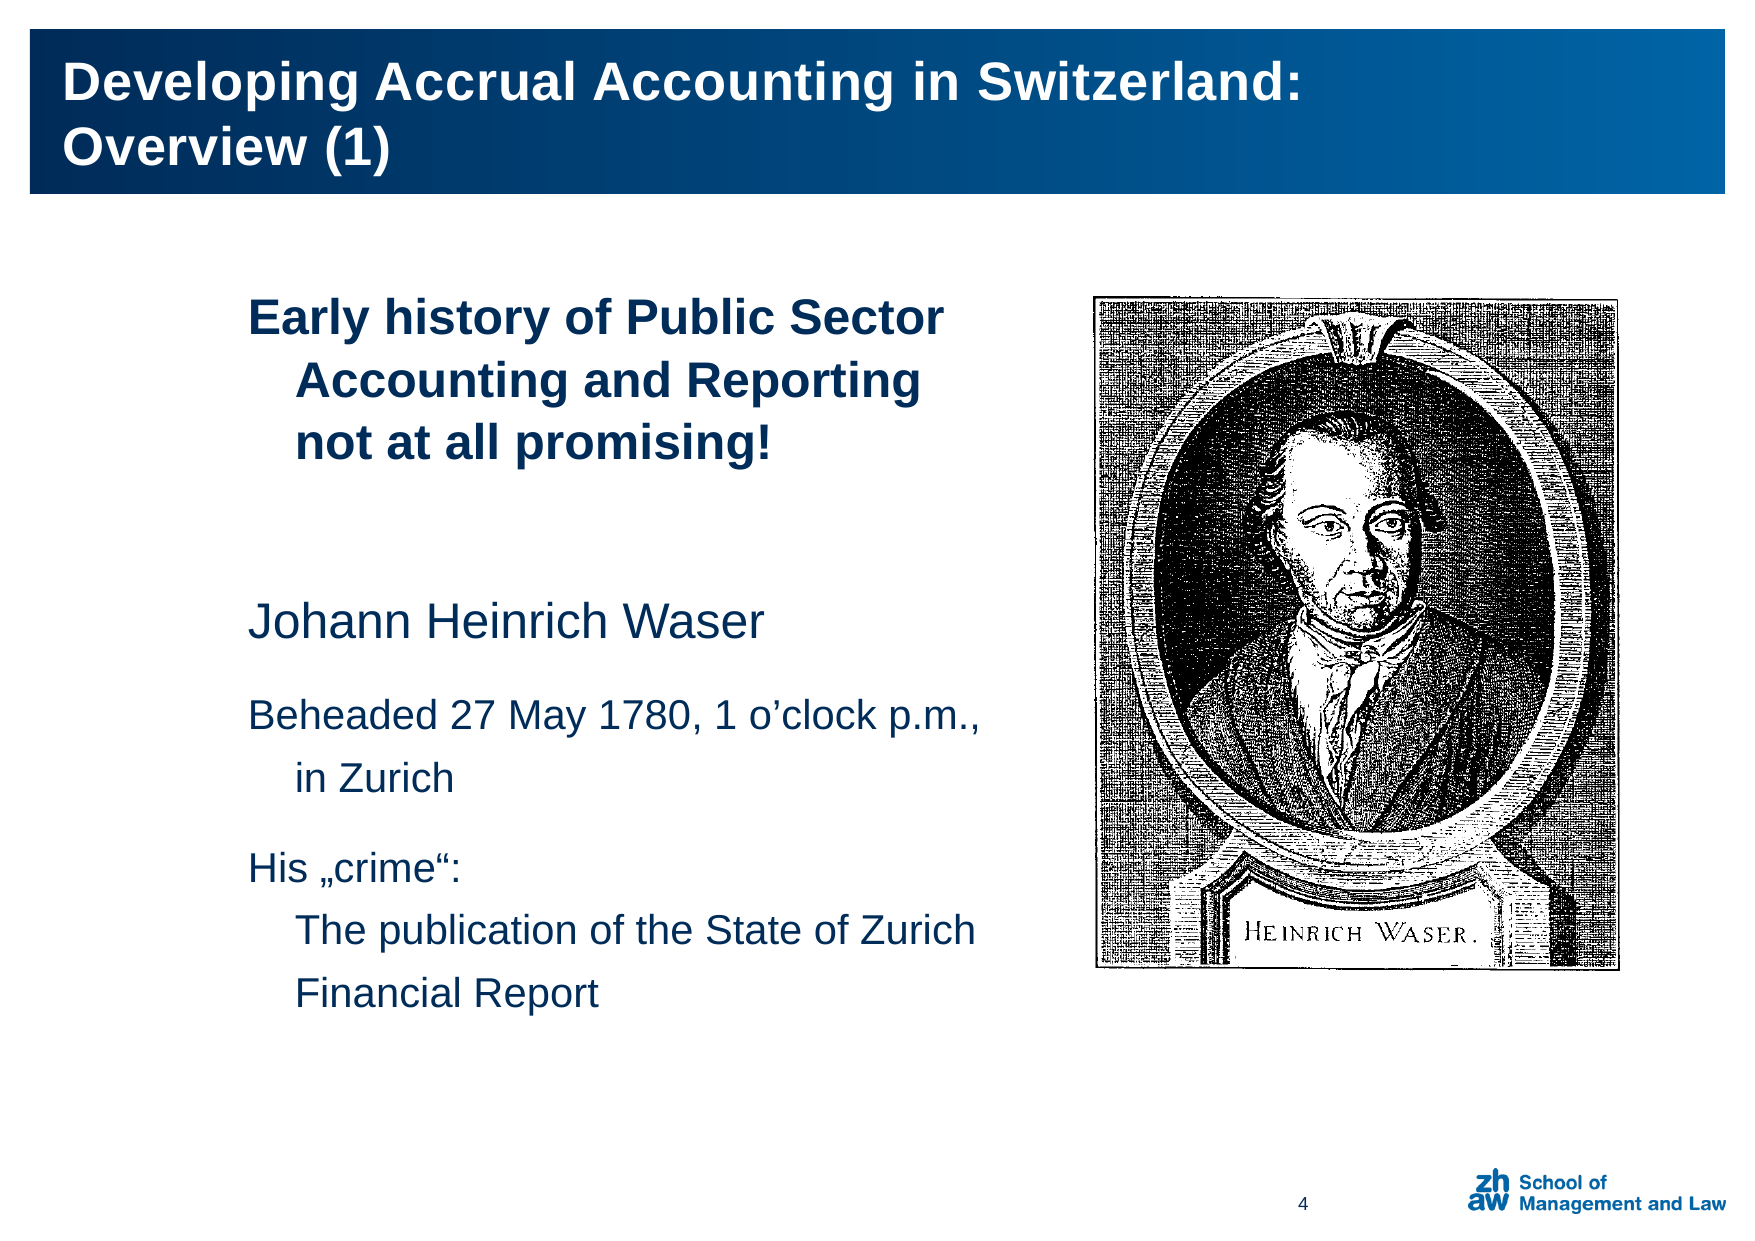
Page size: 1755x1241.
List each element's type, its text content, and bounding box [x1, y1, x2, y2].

title Developing Accrual Accounting in Switzerland: Overview (1) [62, 42, 1692, 181]
picture [1093, 296, 1620, 971]
picture [1468, 1168, 1726, 1214]
slide_number 4 [1177, 1191, 1314, 1214]
text_box Early history of Public Sector Accounting and Reporting not at all promising! Johann Heinrich Waser Beheaded 27 May 1780, 1 o’clock p.m., in Zurich His „crime“: The publication of the State of Zurich Financial Report [172, 282, 982, 1016]
